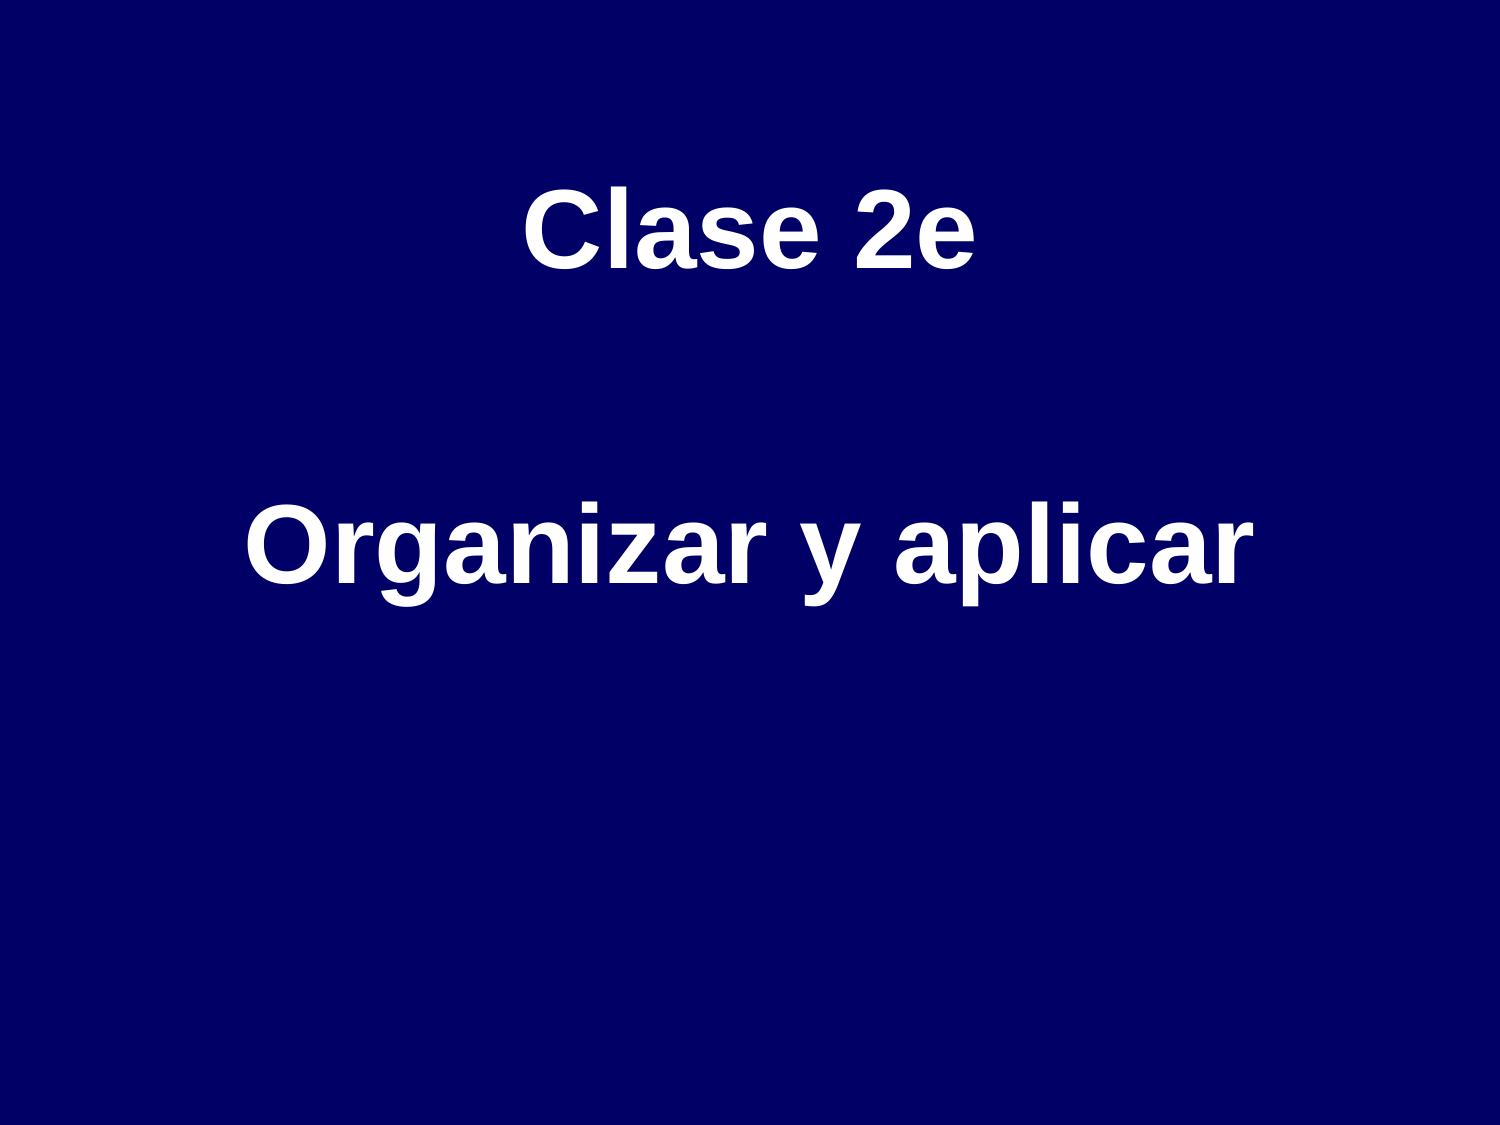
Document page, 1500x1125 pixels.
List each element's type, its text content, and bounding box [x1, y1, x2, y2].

list Clase 2e Organizar y aplicar [0, 0, 1500, 1117]
